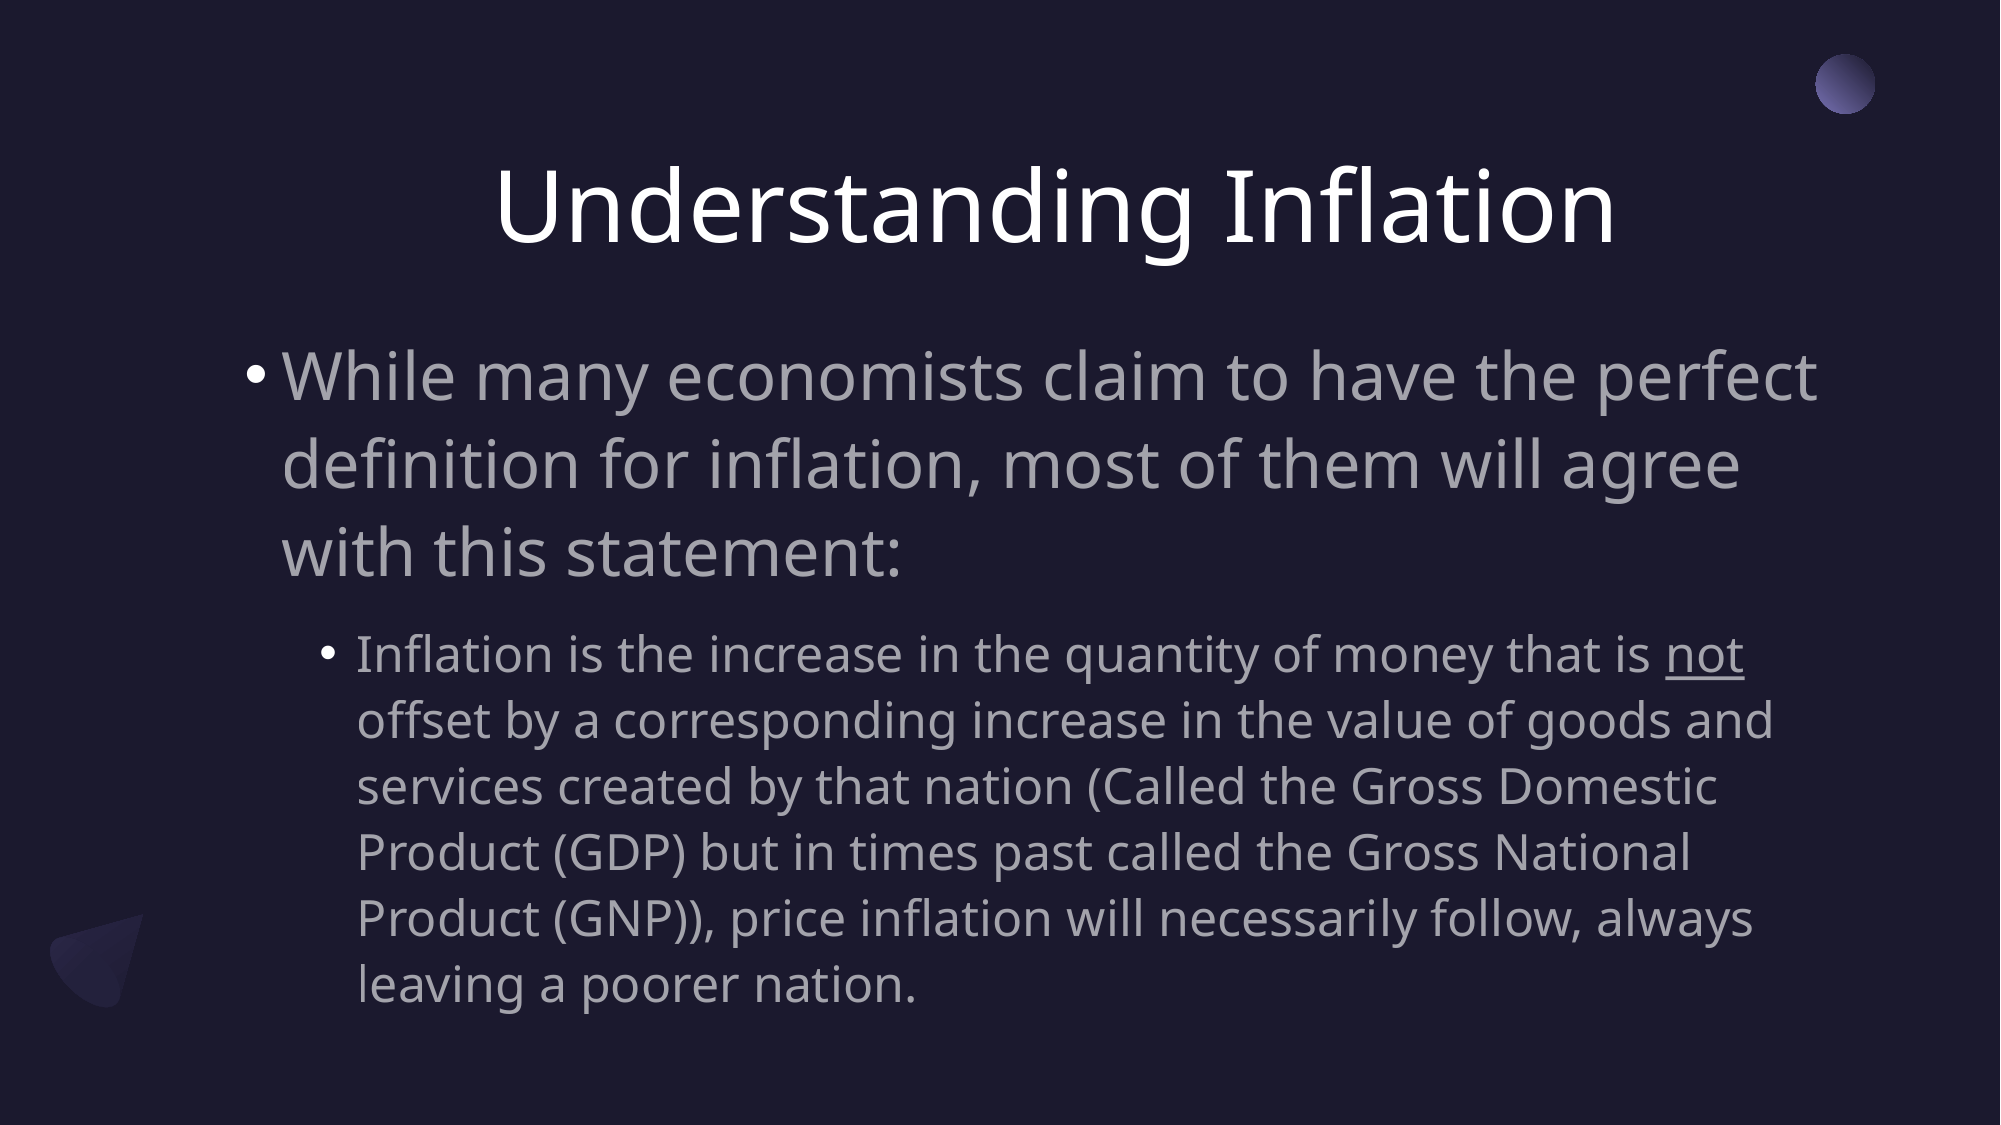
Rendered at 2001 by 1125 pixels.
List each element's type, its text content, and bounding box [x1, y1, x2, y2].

title Understanding Inflation [249, 62, 1863, 263]
list While many economists claim to have the perfect definition for inflation, most of them will agree with this statement: Inflation is the increase in the quantity of money that is not offset by a corresponding increase in the value of goods and services created by that nation (Called the Gross Domestic Product (GDP) but in times past called the Gross National Product (GNP)), price inflation will necessarily follow, always leaving a poorer nation. [244, 325, 1888, 1063]
